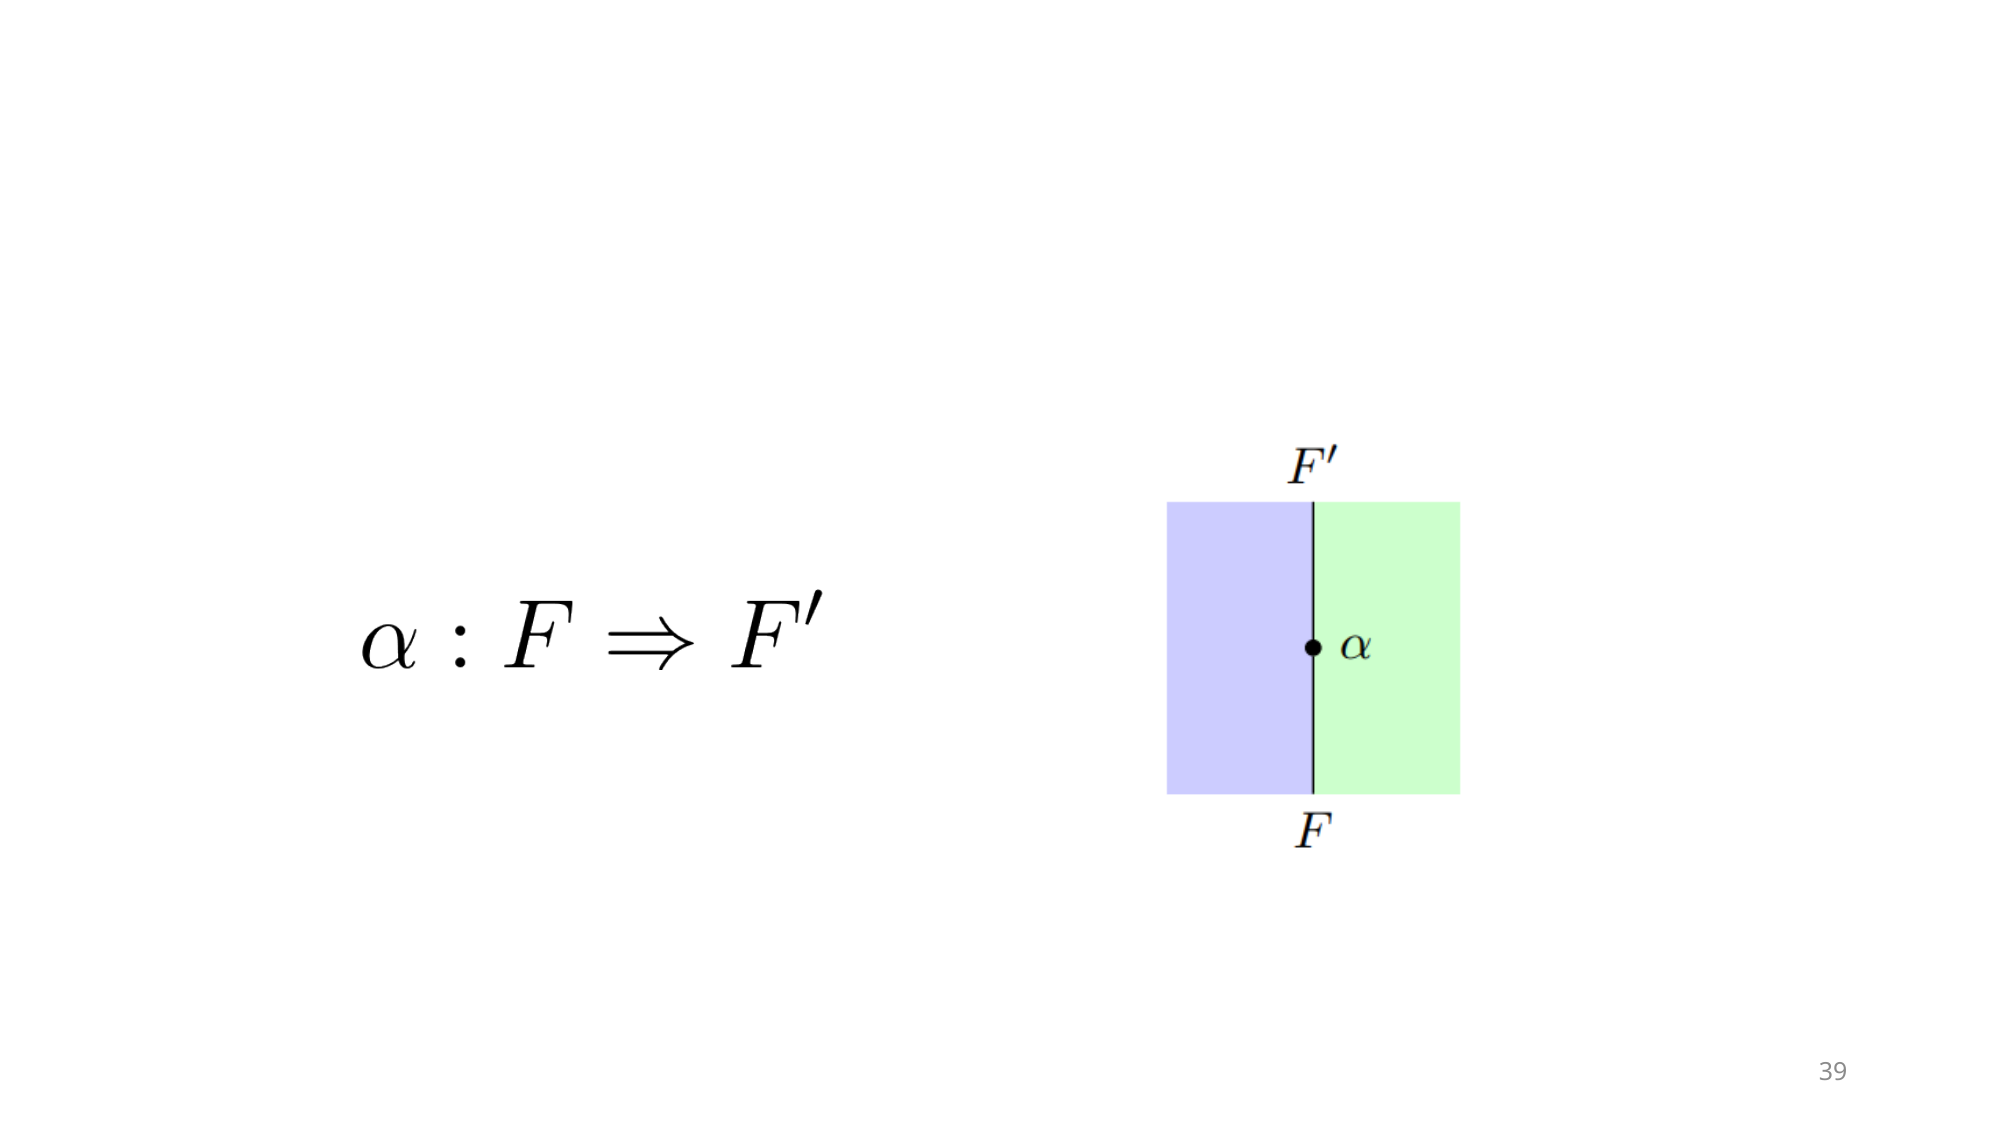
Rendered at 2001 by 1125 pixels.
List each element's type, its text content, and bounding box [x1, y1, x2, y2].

picture [362, 589, 823, 670]
slide_number 39 [1412, 1042, 1863, 1103]
picture [1012, 385, 1531, 879]
